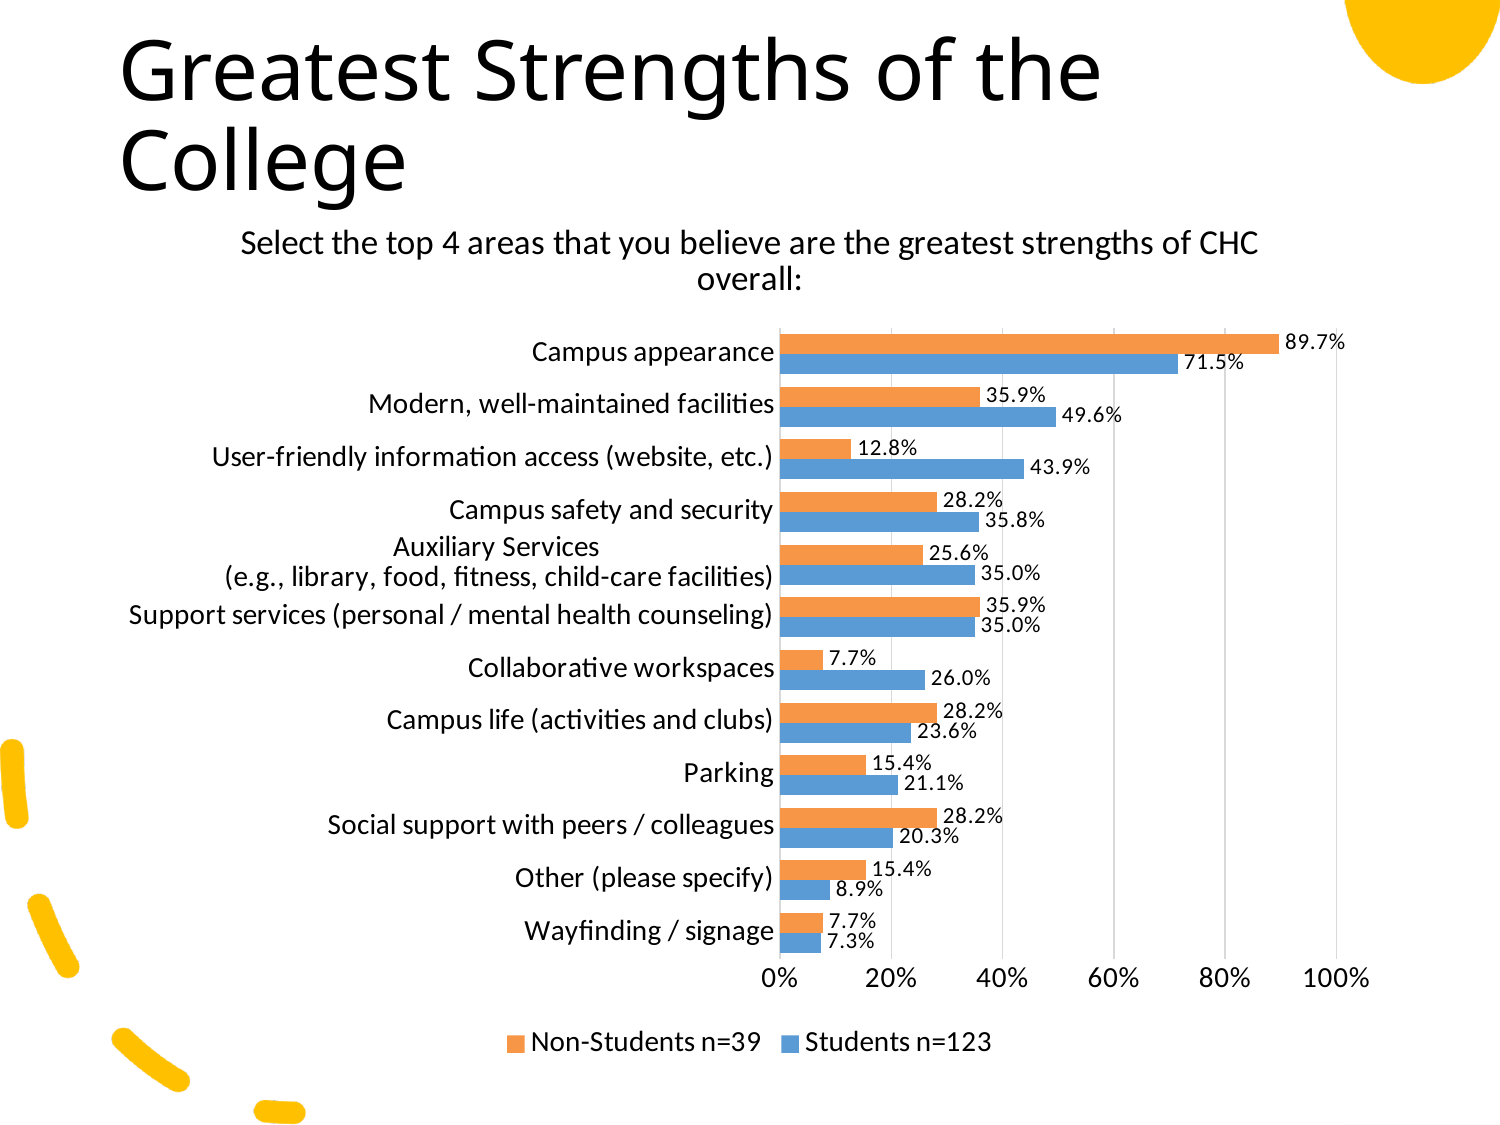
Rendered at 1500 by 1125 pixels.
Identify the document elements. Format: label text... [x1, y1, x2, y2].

chart [103, 192, 1397, 1066]
picture [0, 0, 1500, 1125]
title Greatest Strengths of the College [103, 35, 1397, 192]
